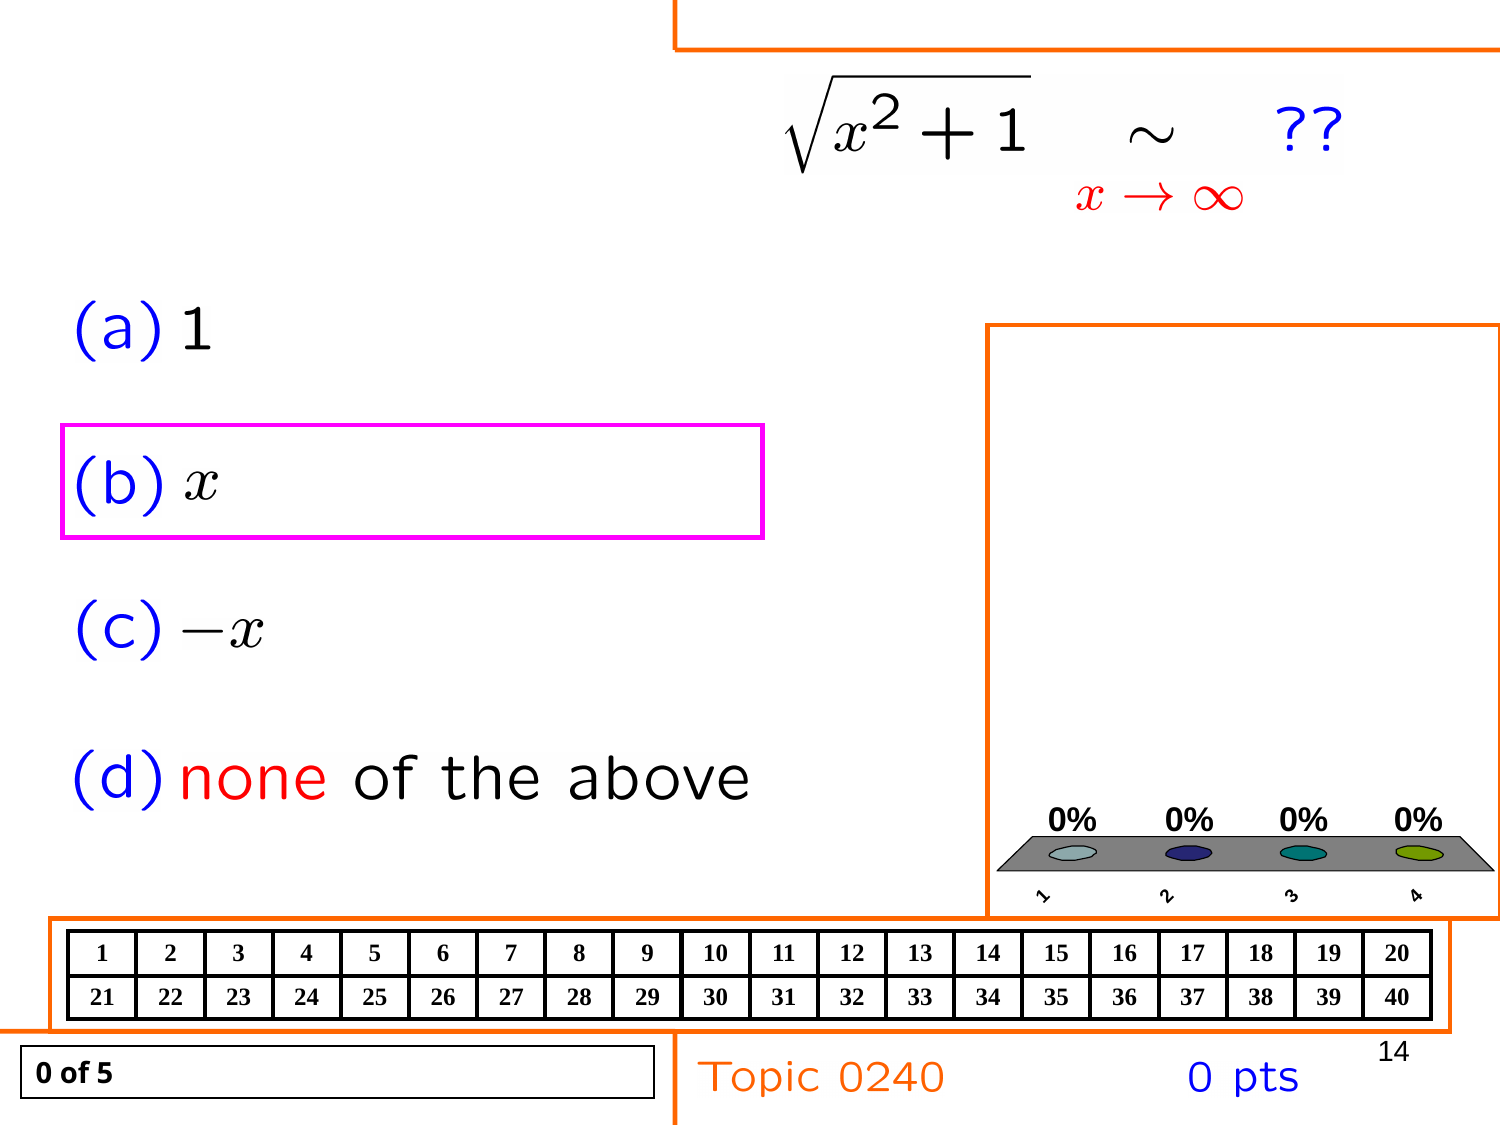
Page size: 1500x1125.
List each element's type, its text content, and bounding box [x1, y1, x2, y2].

text_box [562, 62, 1013, 250]
picture [73, 749, 161, 813]
text_box [87, 249, 650, 425]
text_box [50, 918, 1450, 1032]
picture [182, 468, 220, 501]
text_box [957, 312, 1500, 951]
picture [784, 74, 1344, 175]
picture [1074, 181, 1244, 213]
slide_number 14 [1350, 1032, 1425, 1103]
picture [1188, 1060, 1300, 1098]
text_box [87, 538, 650, 663]
picture [74, 455, 162, 518]
picture [76, 599, 161, 663]
picture [182, 305, 211, 350]
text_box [20, 1045, 655, 1099]
picture [182, 752, 751, 800]
text_box [62, 425, 763, 538]
picture [74, 300, 162, 363]
picture [697, 1060, 945, 1098]
picture [182, 618, 264, 651]
title 1+1= [75, 45, 1425, 233]
